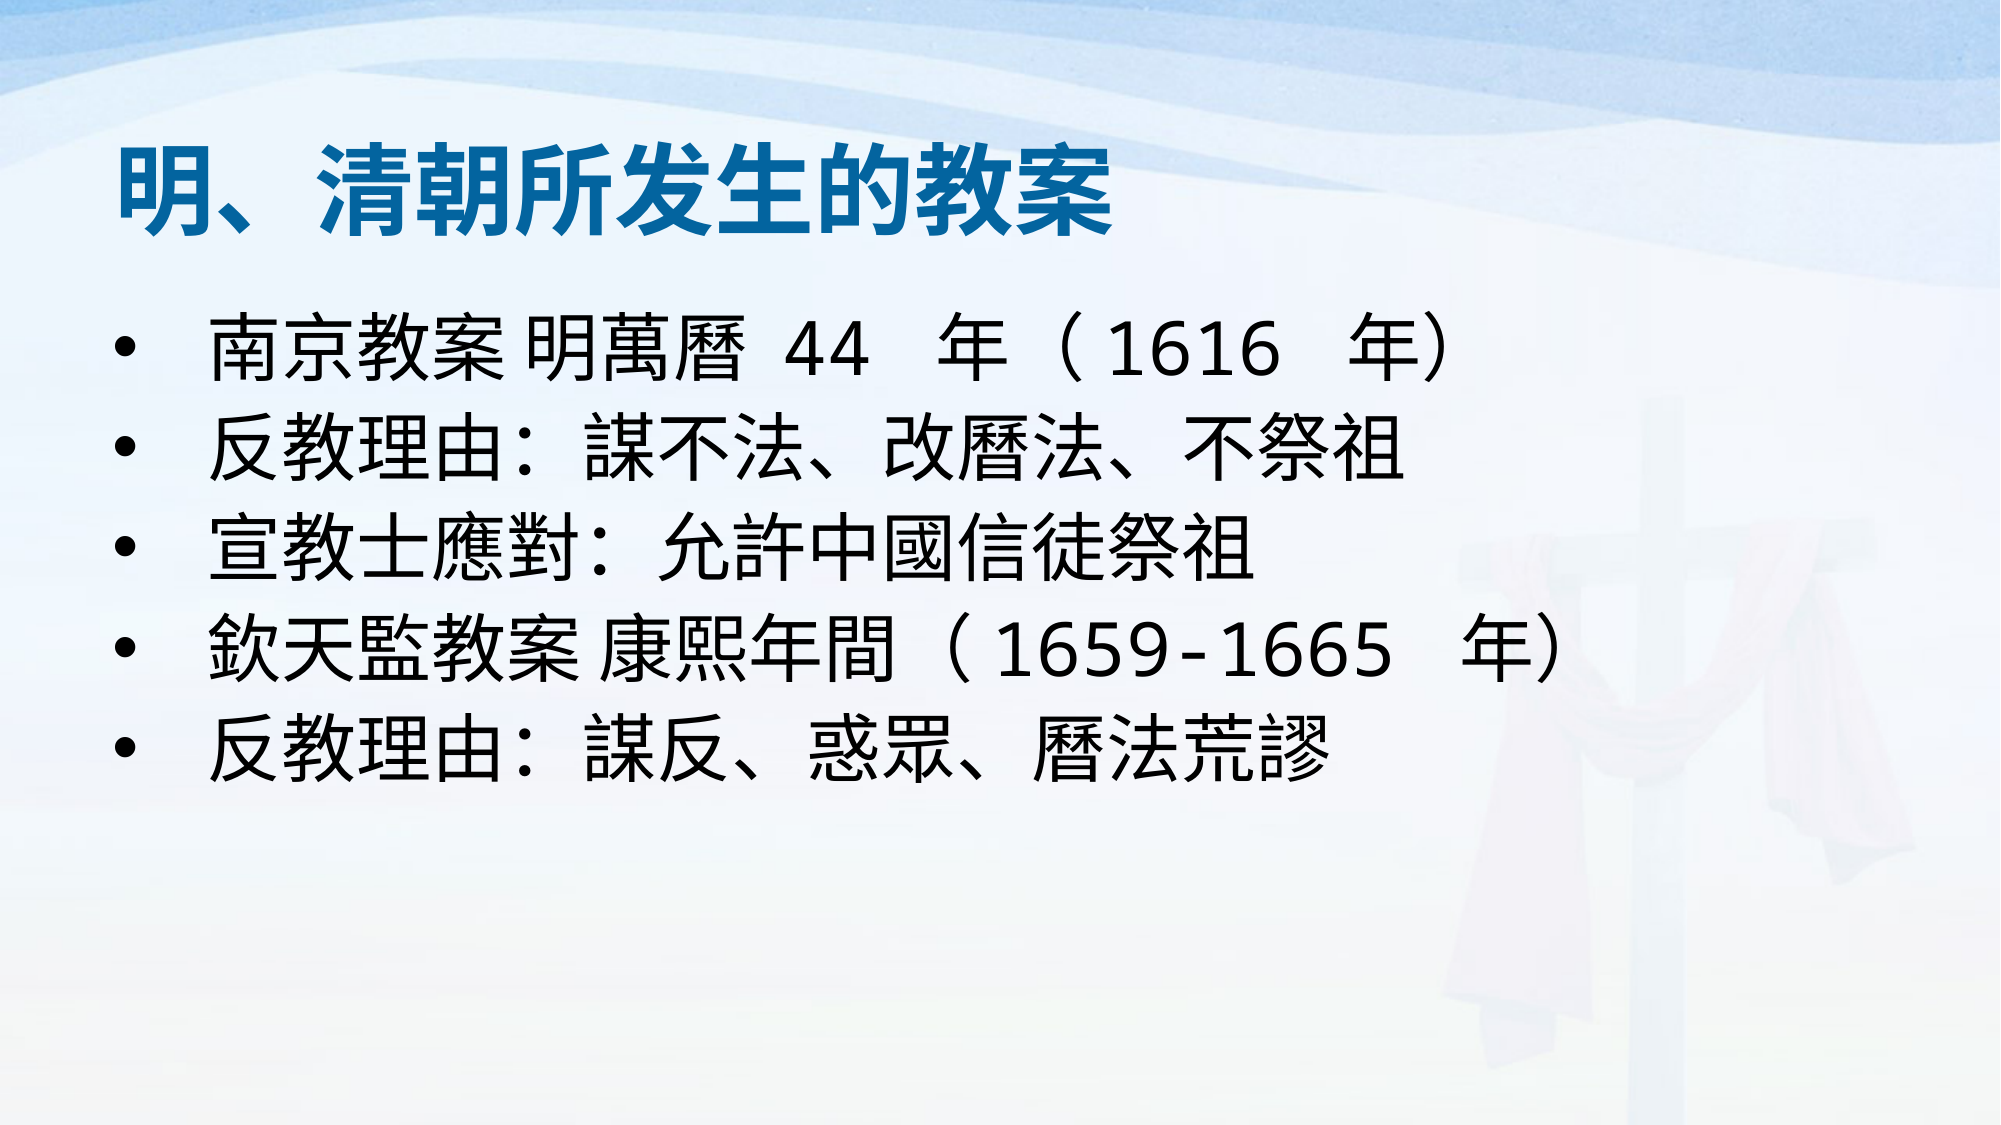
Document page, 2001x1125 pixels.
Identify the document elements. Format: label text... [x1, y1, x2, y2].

title 明、清朝所发生的教案 [99, 120, 1900, 265]
picture [0, 0, 2000, 1125]
list 南京教案 明萬曆 44 年（1616 年） 反教理由：謀不法、改曆法、不祭祖 宣教士應對：允許中國信徒祭祖 欽天監教案 康熙年間（1659-1665 年） 反教理由：謀反、惑眾、曆法荒謬 [97, 292, 1900, 1012]
